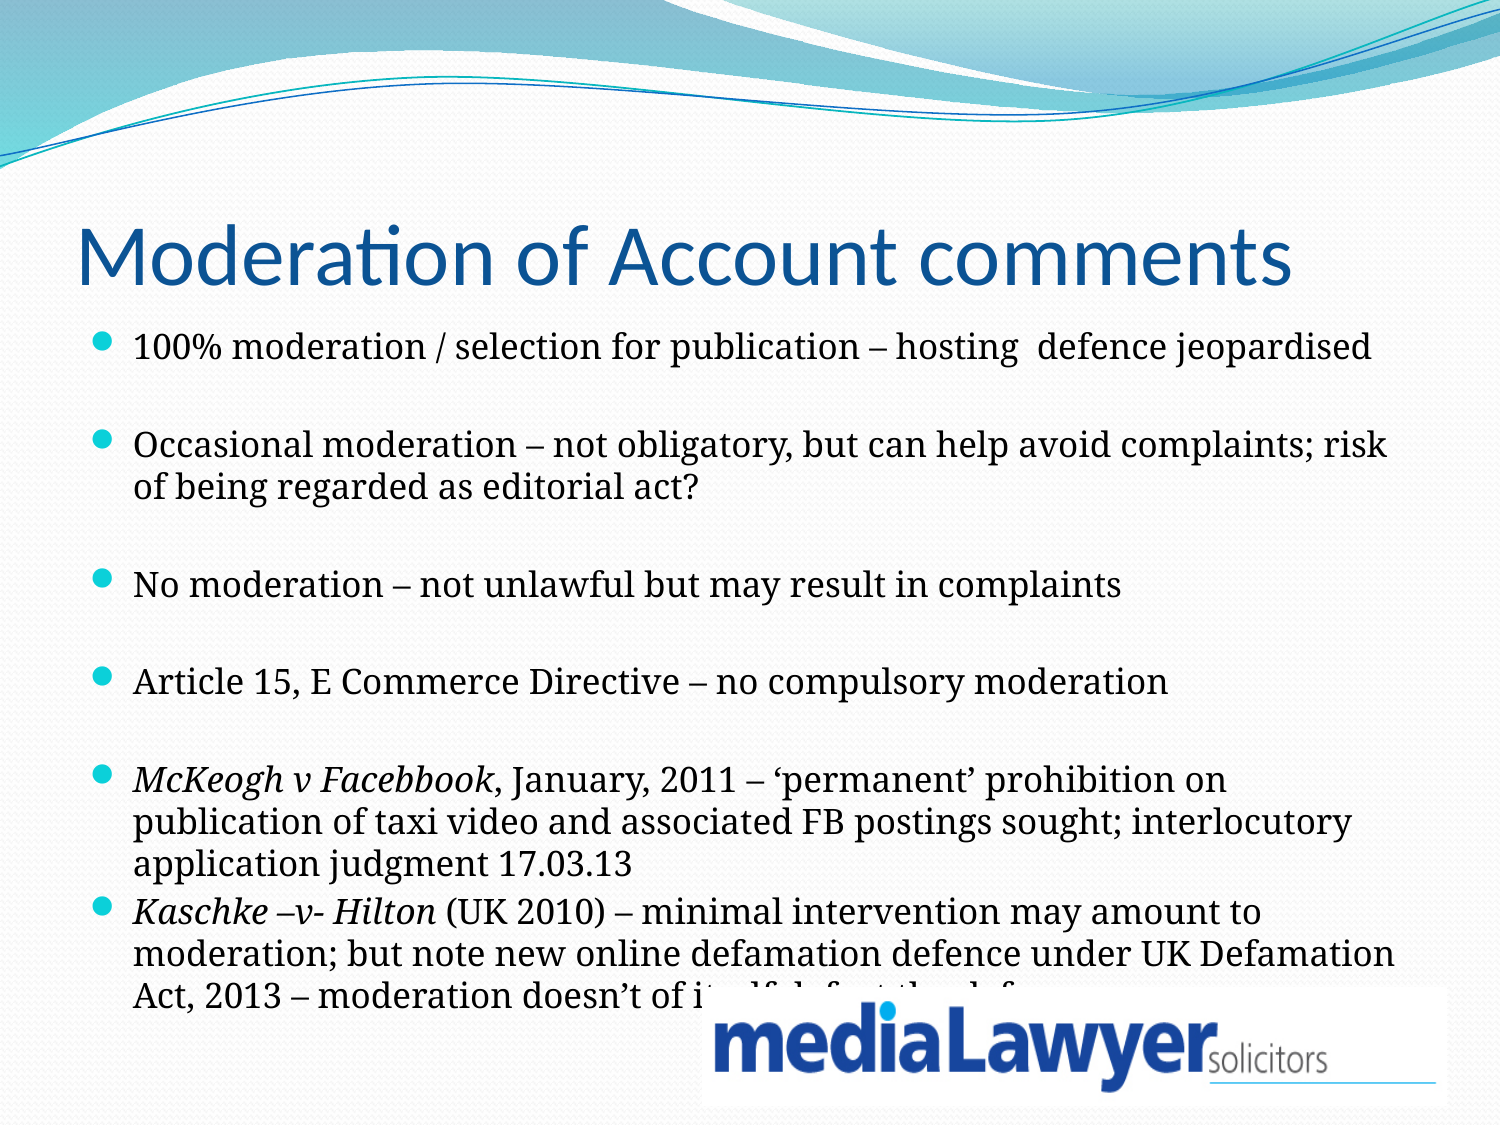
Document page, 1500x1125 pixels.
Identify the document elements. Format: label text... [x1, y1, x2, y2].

picture [702, 987, 1448, 1107]
list 100% moderation / selection for publication – hosting defence jeopardised Occasional moderation – not obligatory, but can help avoid complaints; risk of being regarded as editorial act? No moderation – not unlawful but may result in complaints Article 15, E Commerce Directive – no compulsory moderation McKeogh v Facebbook, January, 2011 – ‘permanent’ prohibition on publication of taxi video and associated FB postings sought; interlocutory application judgment 17.03.13 Kaschke –v- Hilton (UK 2010) – minimal intervention may amount to moderation; but note new online defamation defence under UK Defamation Act, 2013 – moderation doesn’t of itself defeat the defence. [75, 317, 1425, 1038]
title Moderation of Account comments [75, 115, 1425, 303]
